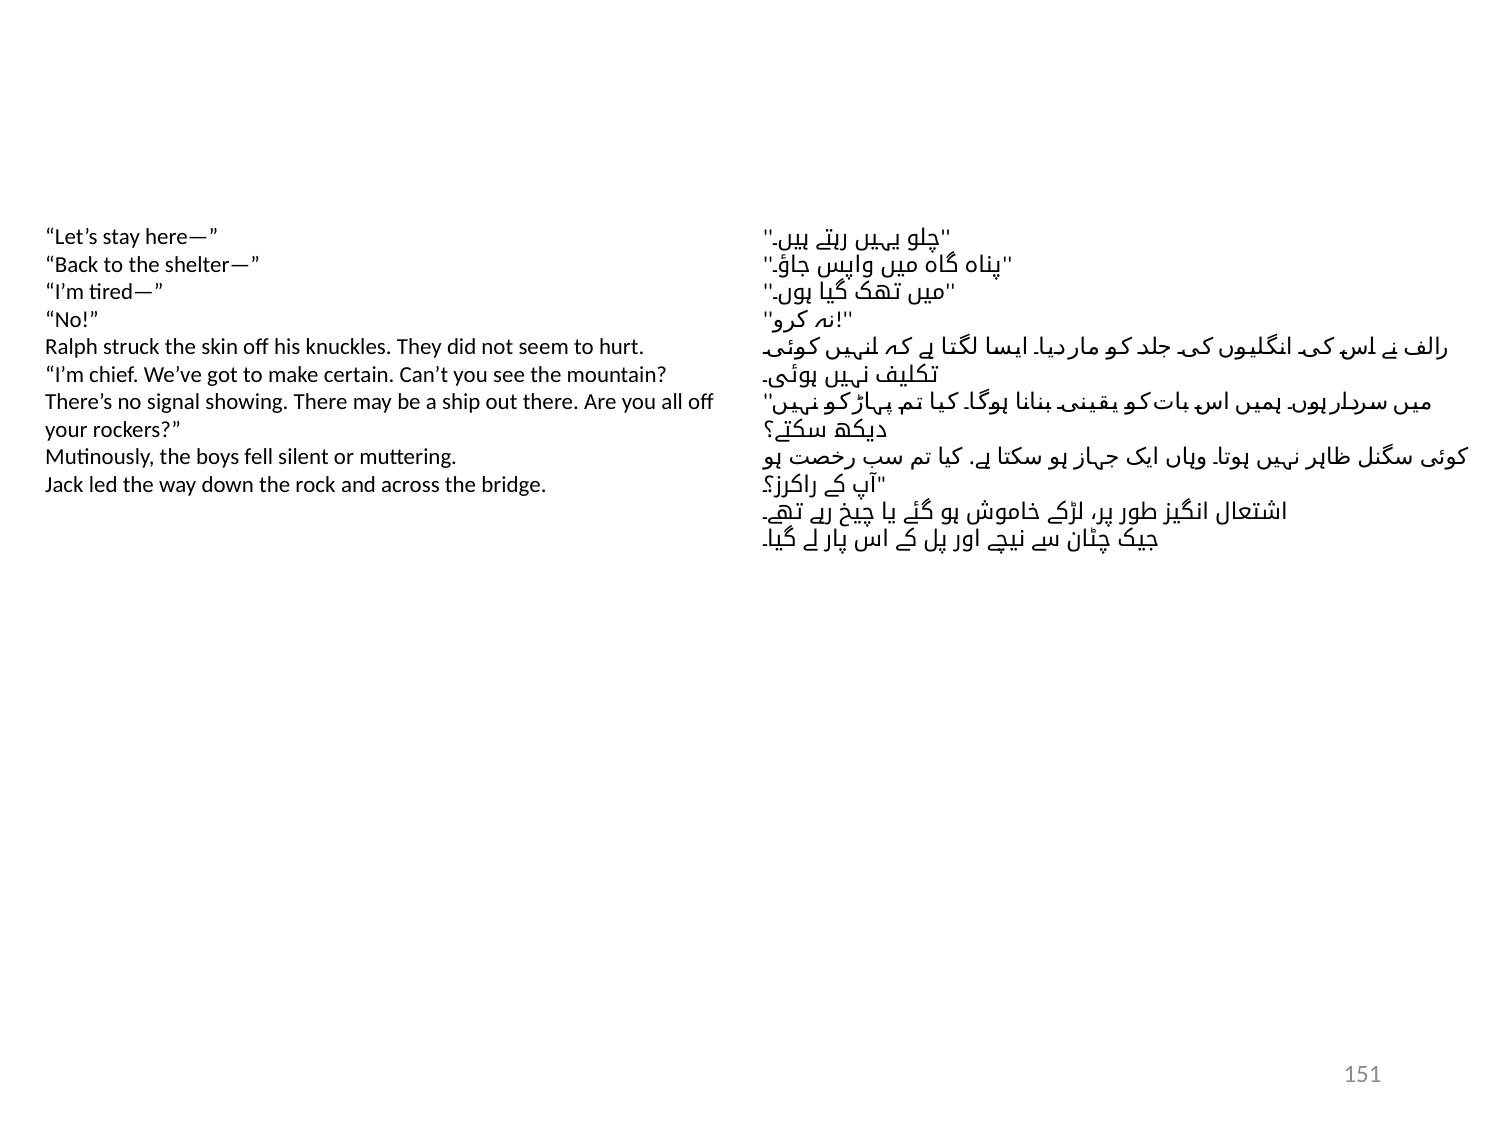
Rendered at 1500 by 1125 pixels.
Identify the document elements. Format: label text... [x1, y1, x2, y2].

slide_number 151 [1059, 1042, 1397, 1103]
text_box ''چلو یہیں رہتے ہیں۔'' ''پناہ گاہ میں واپس جاؤ۔'' ''میں تھک گیا ہوں۔'' ''نہ کرو!'' رالف نے اس کی انگلیوں کی جلد کو مار دیا۔ ایسا لگتا ہے کہ انہیں کوئی تکلیف نہیں ہوئی۔ ''میں سردار ہوں۔ ہمیں اس بات کو یقینی بنانا ہوگا۔ کیا تم پہاڑ کو نہیں دیکھ سکتے؟ کوئی سگنل ظاہر نہیں ہوتا۔ وہاں ایک جہاز ہو سکتا ہے. کیا تم سب رخصت ہو آپ کے راکرز؟" اشتعال انگیز طور پر، لڑکے خاموش ہو گئے یا چیخ رہے تھے۔ جیک چٹان سے نیچے اور پل کے اس پار لے گیا۔ [748, 214, 1489, 587]
text_box “Let’s stay here—” “Back to the shelter—” “I’m tired—” “No!” Ralph struck the skin off his knuckles. They did not seem to hurt. “I’m chief. We’ve got to make certain. Can’t you see the mountain? There’s no signal showing. There may be a ship out there. Are you all off your rockers?” Mutinously, the boys fell silent or muttering. Jack led the way down the rock and across the bridge. [30, 214, 748, 504]
